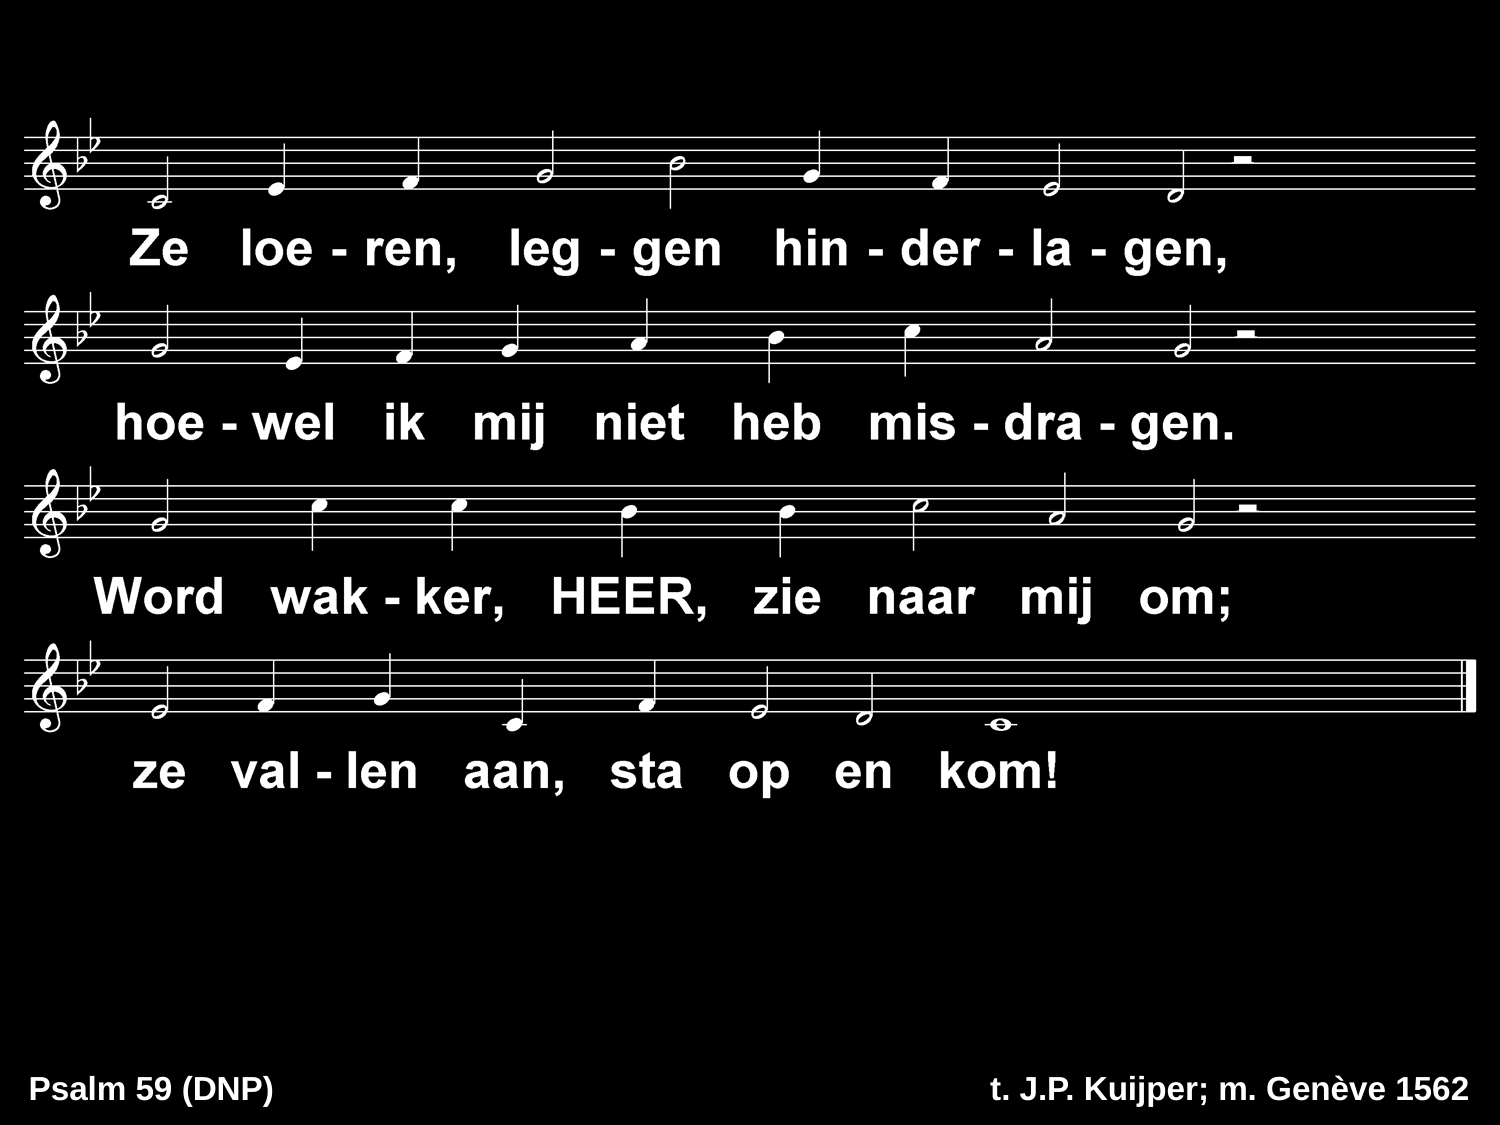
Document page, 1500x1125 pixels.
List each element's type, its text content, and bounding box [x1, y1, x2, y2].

text_box Psalm 59 (DNP) t. J.P. Kuijper; m. Genève 1562 [13, 1059, 1495, 1115]
picture [10, 104, 1490, 813]
